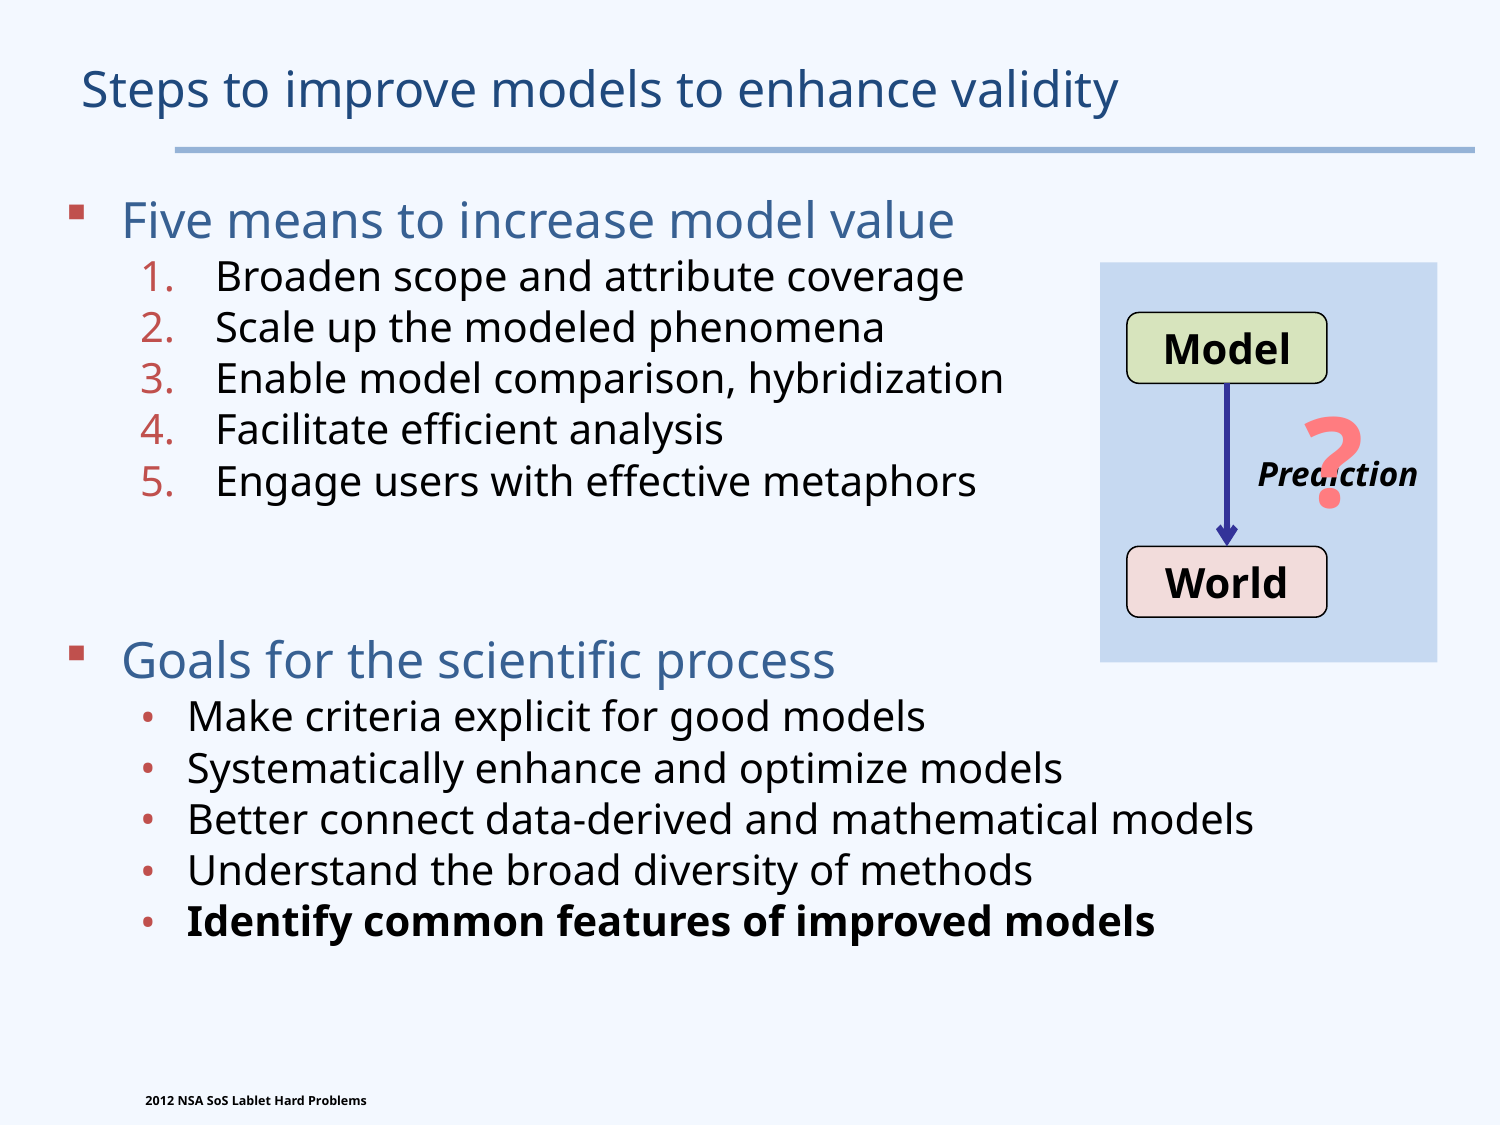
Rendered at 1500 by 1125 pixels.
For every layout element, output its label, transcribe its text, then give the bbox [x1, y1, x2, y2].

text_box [1099, 262, 1451, 663]
title Steps to improve models to enhance validity [66, 37, 1342, 125]
list Five means to increase model value Broaden scope and attribute coverage Scale up the modeled phenomena Enable model comparison, hybridization Facilitate efficient analysis Engage users with effective metaphors Goals for the scientific process Make criteria explicit for good models Systematically enhance and optimize models Better connect data-derived and mathematical models Understand the broad diversity of methods Identify common features of improved models [50, 187, 1392, 1063]
